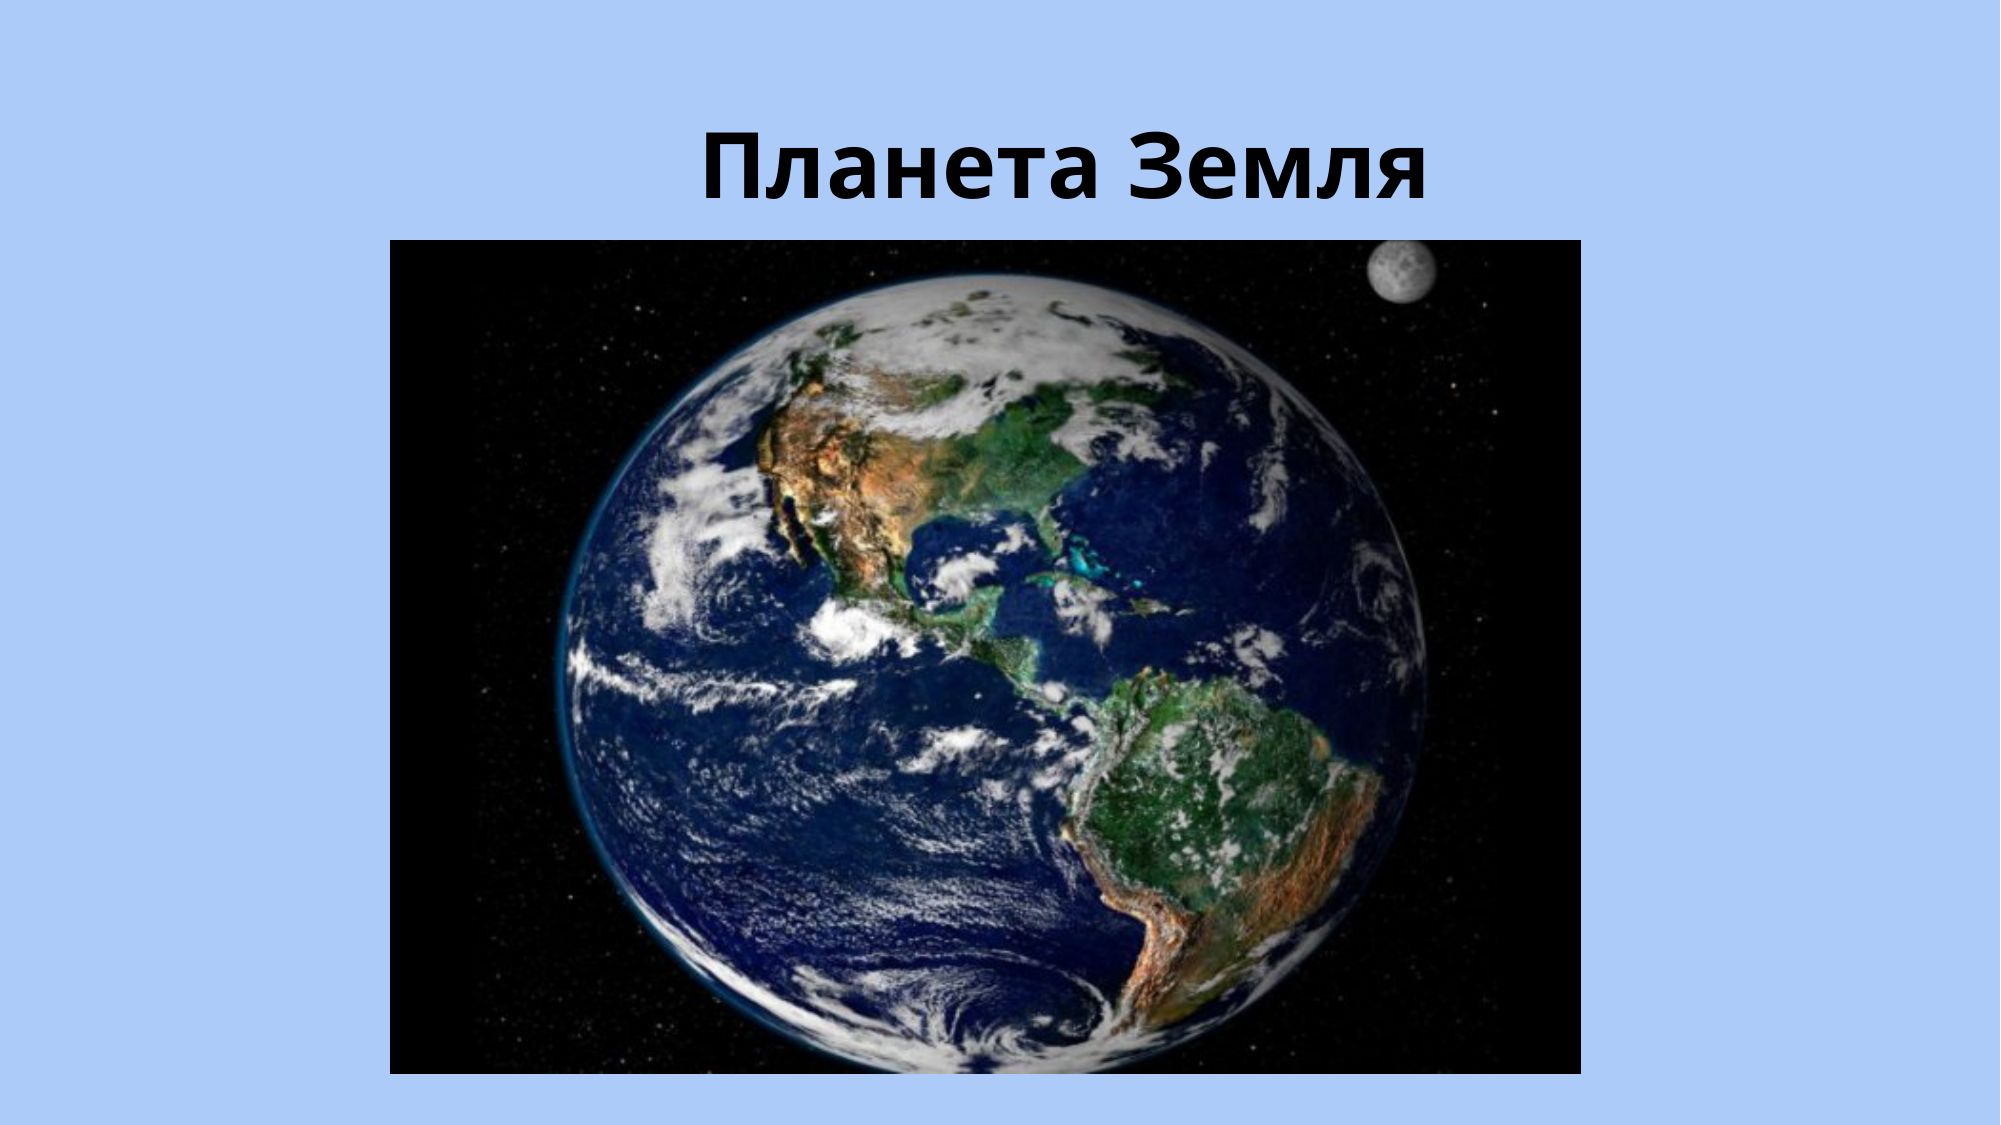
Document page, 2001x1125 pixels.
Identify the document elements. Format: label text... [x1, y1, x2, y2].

title Планета Земля [137, 59, 1863, 278]
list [390, 240, 1581, 1074]
